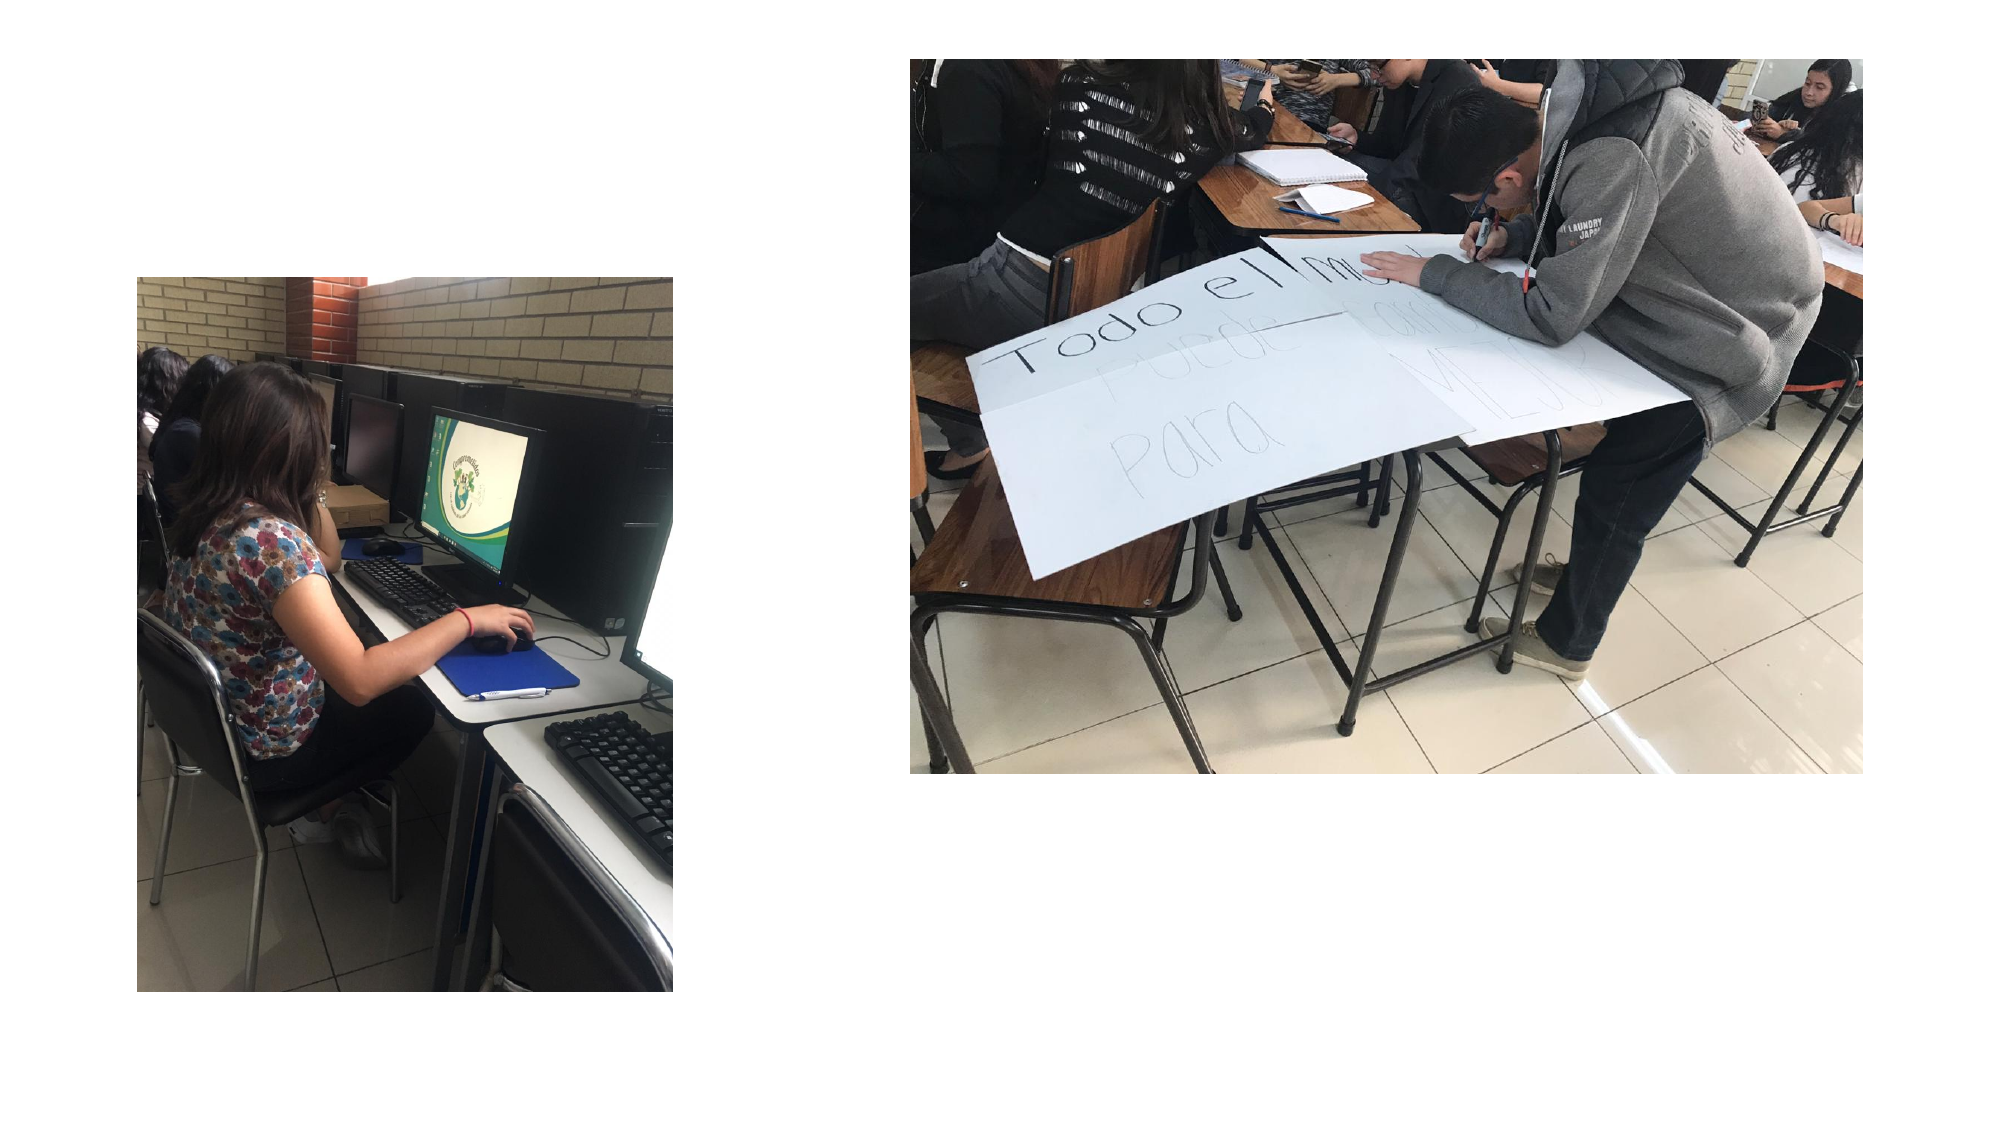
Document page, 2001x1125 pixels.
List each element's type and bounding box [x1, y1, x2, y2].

picture [910, 59, 1863, 774]
list [137, 277, 673, 992]
